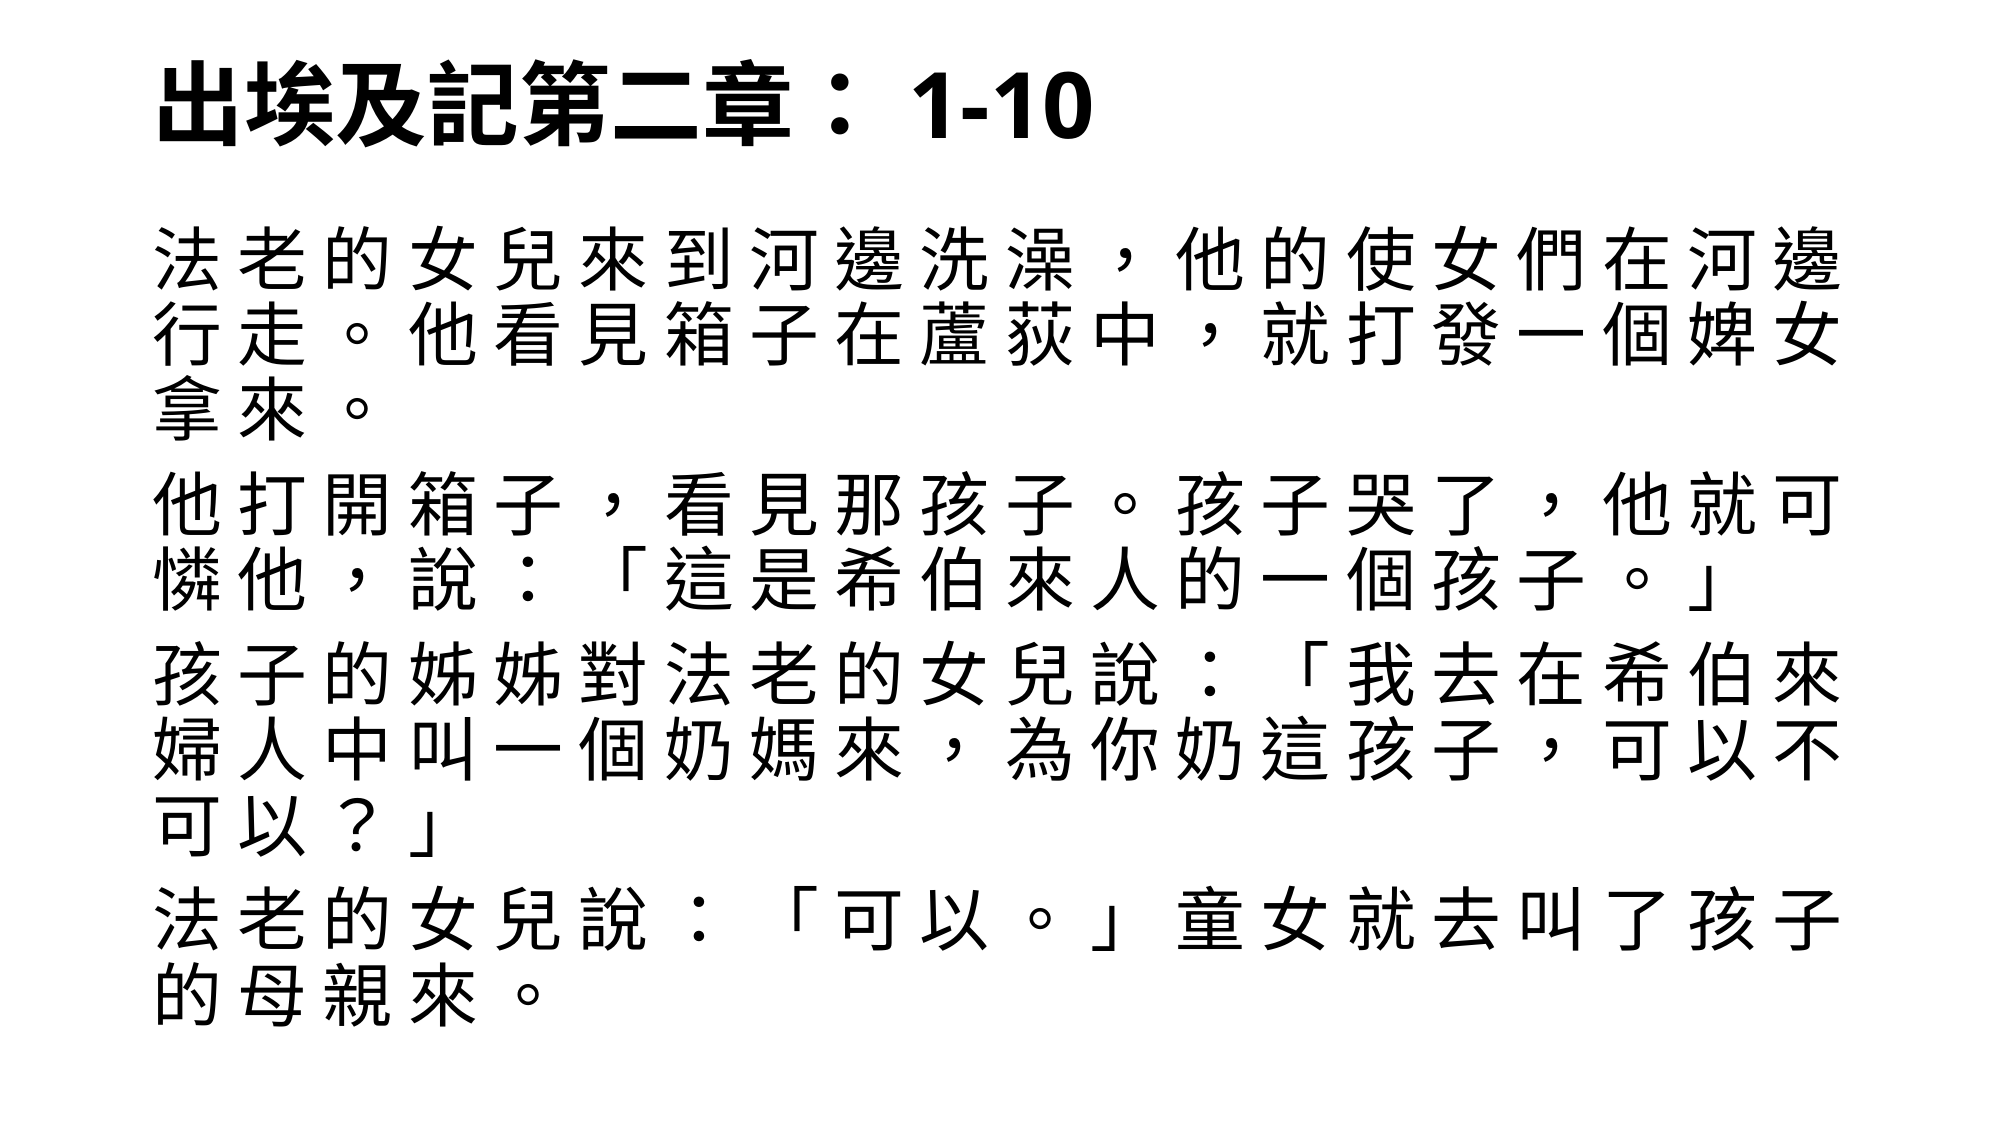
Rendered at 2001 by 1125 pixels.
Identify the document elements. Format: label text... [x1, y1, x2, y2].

list 法 老 的 女 兒 來 到 河 邊 洗 澡 ， 他 的 使 女 們 在 河 邊 行 走 。 他 看 見 箱 子 在 蘆 荻 中 ， 就 打 發 一 個 婢 女 拿 來 。 他 打 開 箱 子 ， 看 見 那 孩 子 。 孩 子 哭 了 ， 他 就 可 憐 他 ， 說 ： 「 這 是 希 伯 來 人 的 一 個 孩 子 。 」 孩 子 的 姊 姊 對 法 老 的 女 兒 說 ： 「 我 去 在 希 伯 來 婦 人 中 叫 一 個 奶 媽 來 ， 為 你 奶 這 孩 子 ， 可 以 不 可 以 ？ 」 法 老 的 女 兒 說 ： 「 可 以 。 」 童 女 就 去 叫 了 孩 子 的 母 親 來 。 [137, 217, 1863, 1125]
title 出埃及記第二章：1-10 [137, 0, 1863, 217]
